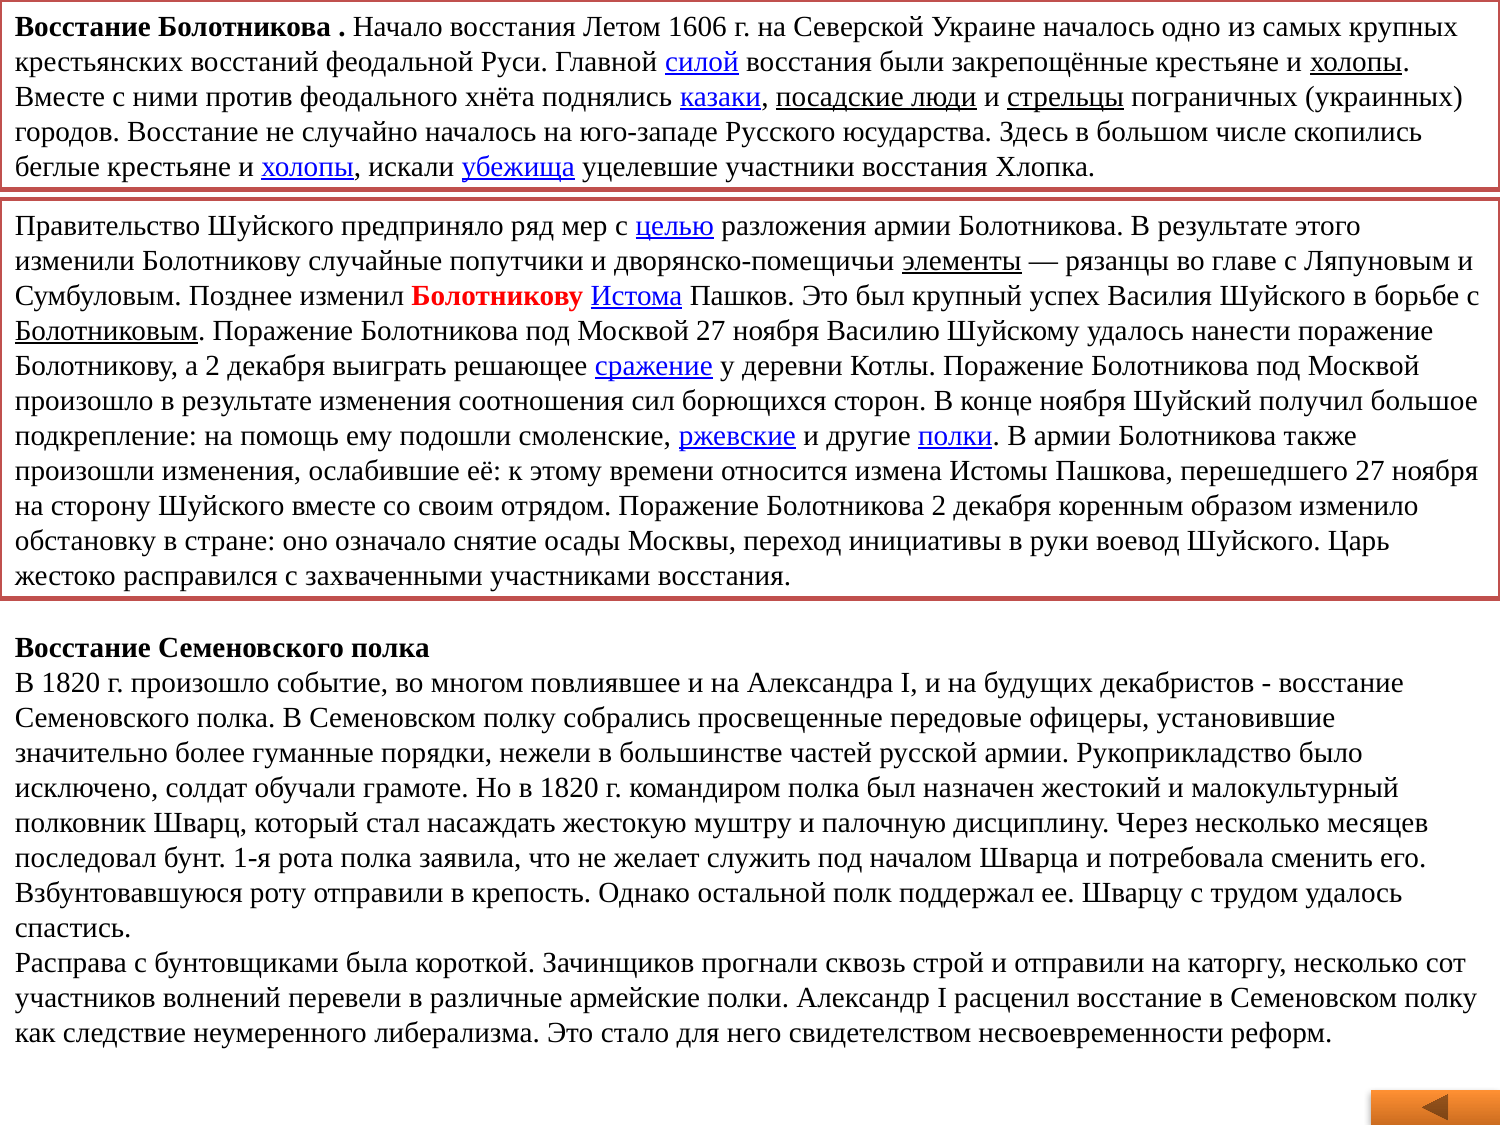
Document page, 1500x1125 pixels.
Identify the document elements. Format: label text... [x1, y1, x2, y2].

text_box Восстание Семеновского полка В 1820 г. произошло событие, во многом повлиявшее и на Александра I, и на будущих декабристов - восстание Семеновского полка. В Семеновском полку собрались просвещенные передовые офицеры, установившие значительно более гуманные порядки, нежели в большинстве частей русской армии. Рукоприкладство было исключено, солдат обучали грамоте. Но в 1820 г. командиром полка был назначен жестокий и малокультурный полковник Шварц, который стал насаждать жестокую муштру и палочную дисциплину. Через несколько месяцев последовал бунт. 1-я рота полка заявила, что не желает служить под началом Шварца и потребовала сменить его. Взбунтовавшуюся роту отправили в крепость. Однако остальной полк поддержал ее. Шварцу с трудом удалось спастись. Расправа с бунтовщиками была короткой. Зачинщиков прогнали сквозь строй и отправили на каторгу, несколько сот участников волнений перевели в различные армейские полки. Александр I расценил восстание в Семеновском полку как следствие неумеренного либерализма. Это стало для него свидетелством несвоевременности реформ. [0, 621, 1500, 1056]
text_box [1371, 1089, 1500, 1125]
text_box Правительство Шуйского предприняло ряд мер с целью разложения армии Болотникова. В результате этого изменили Болотникову случайные попутчики и дворянско-помещичьи элементы — рязанцы во главе с Ляпуновым и Сумбуловым. Позднее изменил Болотникову Истома Пашков. Это был крупный успех Василия Шуйского в борьбе с Болотниковым. Поражение Болотникова под Москвой 27 ноября Василию Шуйскому удалось нанести поражение Болотникову, а 2 декабря выиграть решающее сражение у деревни Котлы. Поражение Болотникова под Москвой произошло в результате изменения соотношения сил борющихся сторон. В конце ноября Шуйский получил большое подкрепление: на помощь ему подошли смоленские, ржевские и другие полки. В армии Болотникова также произошли изменения, ослабившие её: к этому времени относится измена Истомы Пашкова, перешедшего 27 ноября на сторону Шуйского вместе со своим отрядом. Поражение Болотникова 2 декабря коренным образом изменило обстановку в стране: оно означало снятие осады Москвы, переход инициативы в руки воевод Шуйского. Царь жестоко расправился с захваченными участниками восстания. [0, 197, 1500, 601]
text_box Восстание Болотникова . Начало восстания Летом 1606 г. на Северской Украине началось одно из самых крупных крестьянских восстаний феодальной Руси. Главной силой восстания были закрепощённые крестьяне и холопы. Вместе с ними против феодального хнёта поднялись казаки, посадские люди и стрельцы пограничных (украинных) городов. Восстание не случайно началось на юго-западе Русского юсударства. Здесь в большом числе скопились беглые крестьяне и холопы, искали убежища уцелевшие участники восстания Хлопка. [0, 0, 1500, 192]
